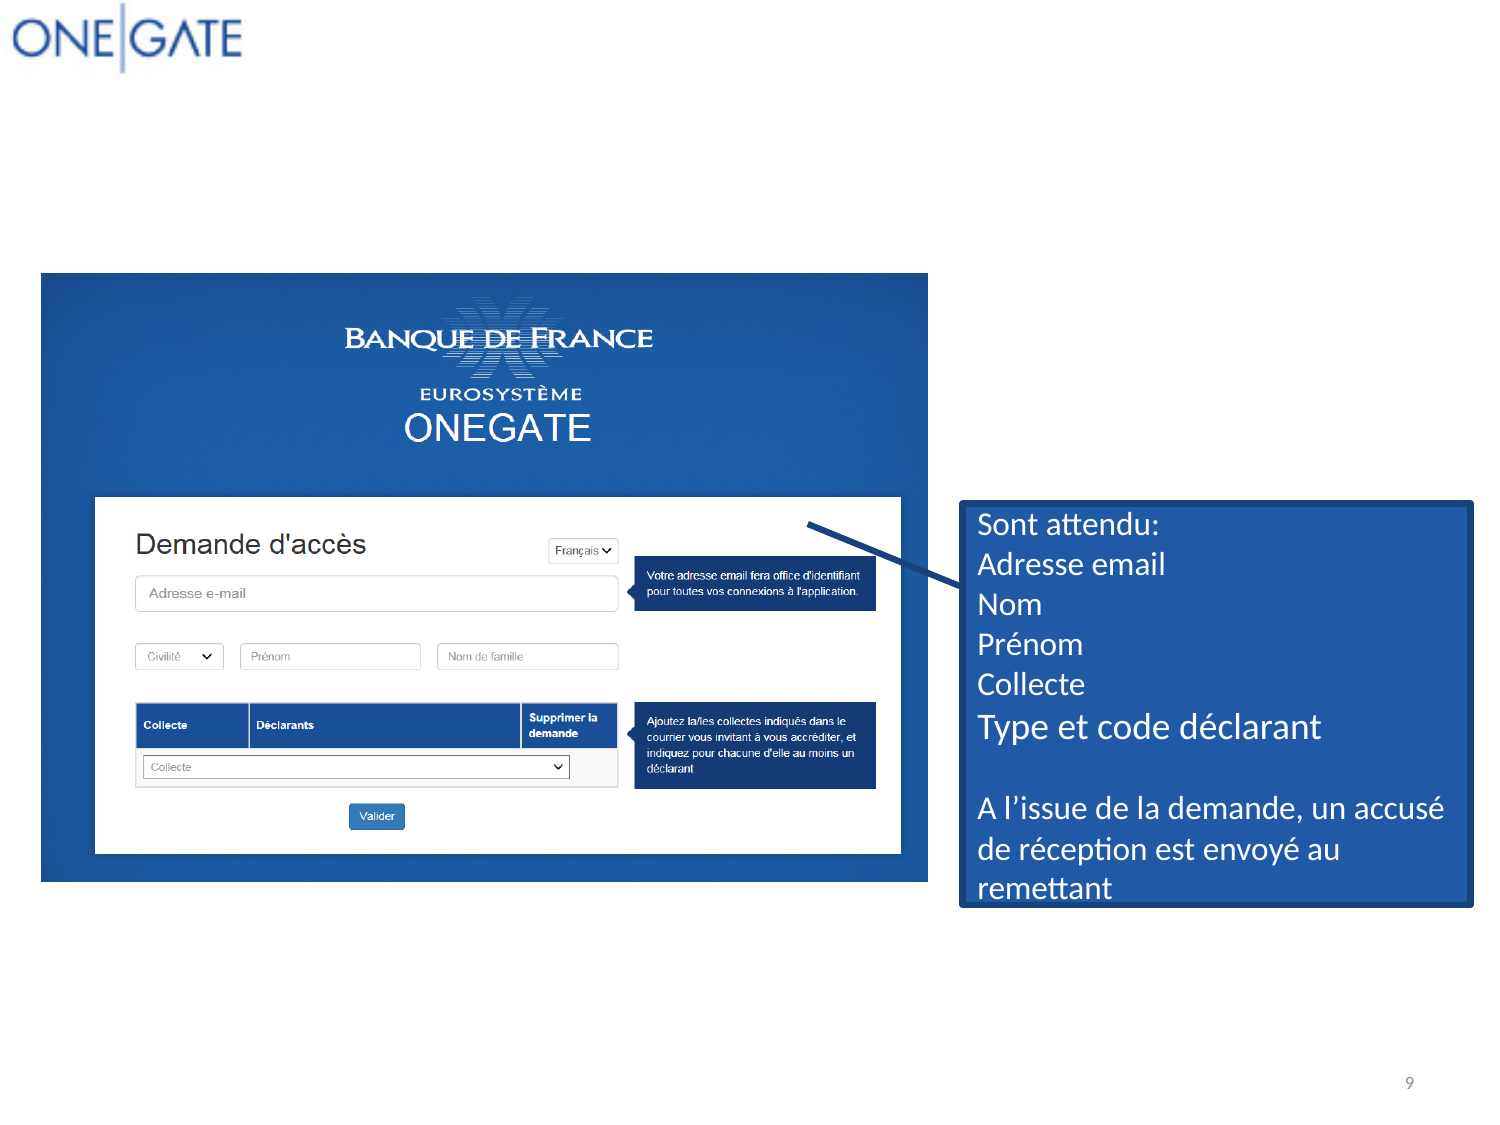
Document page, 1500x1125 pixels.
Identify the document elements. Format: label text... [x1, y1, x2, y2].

picture [41, 273, 929, 882]
title Demande d’accès remettant [76, 0, 1427, 188]
text_box Sont attendu: Adresse email Nom Prénom Collecte Type et code déclarant A l’issue de la demande, un accusé de réception est envoyé au remettant [937, 500, 1474, 908]
picture [0, 0, 76, 79]
slide_number 9 [1340, 1062, 1430, 1122]
